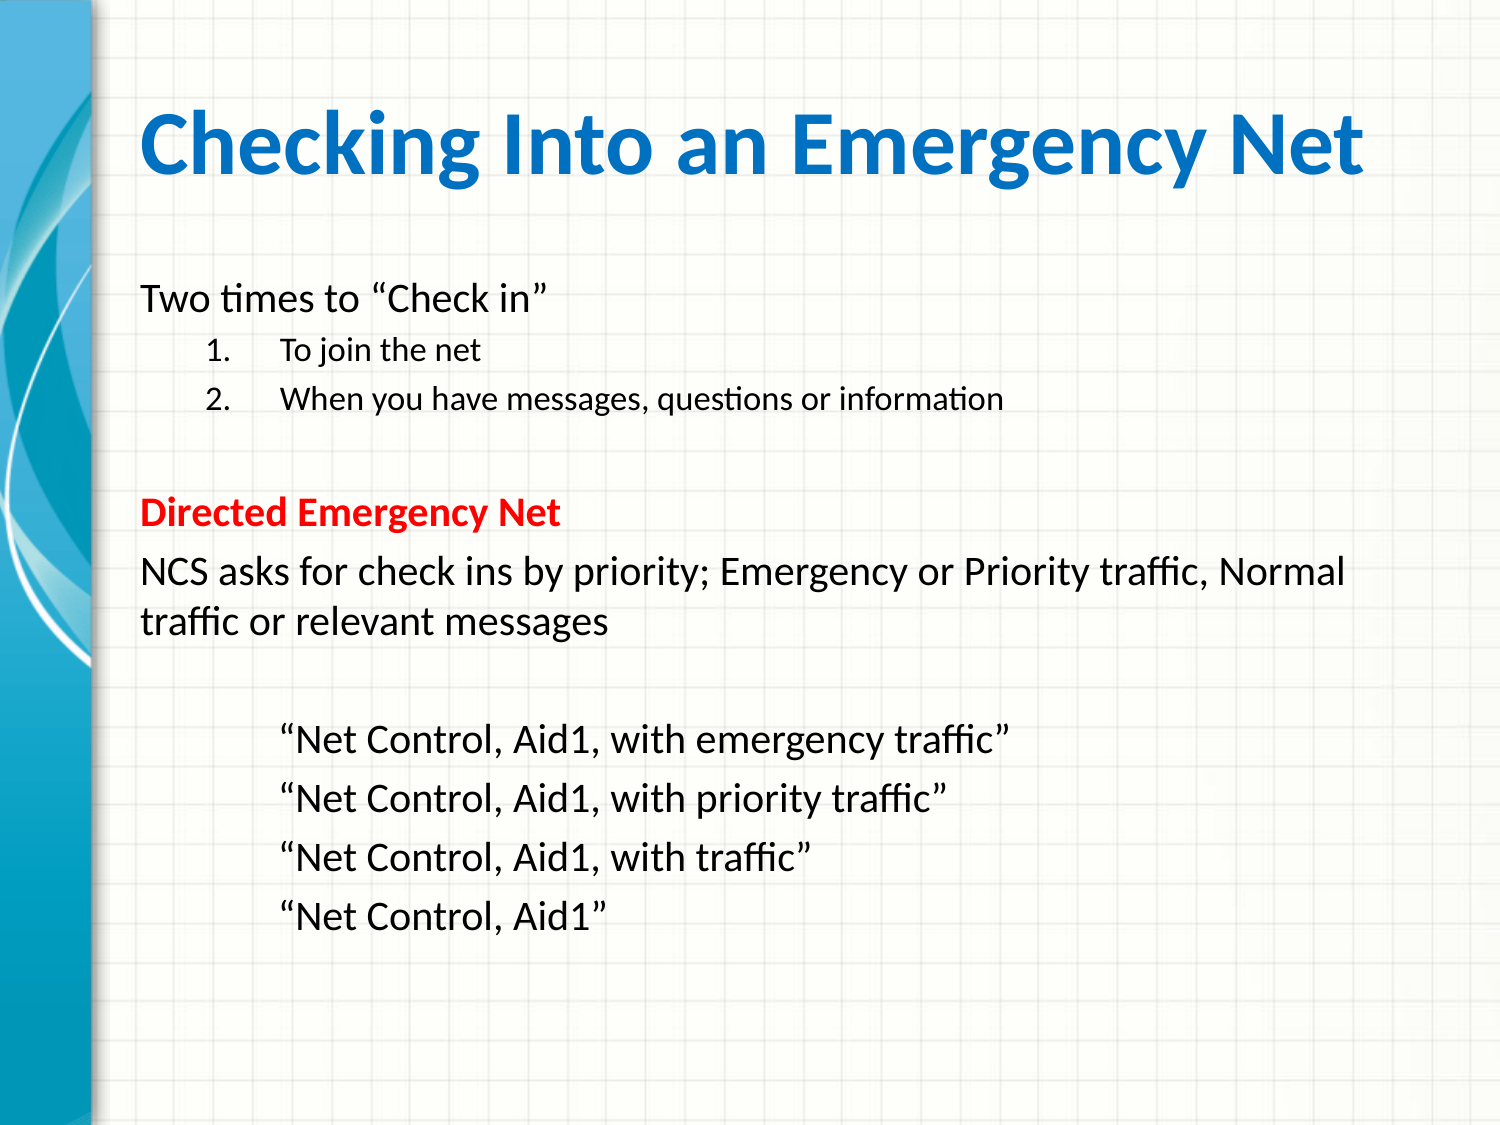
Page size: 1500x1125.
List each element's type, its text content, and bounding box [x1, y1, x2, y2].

picture [0, 0, 1500, 1125]
list Two times to “Check in” To join the net When you have messages, questions or information Directed Emergency Net NCS asks for check ins by priority; Emergency or Priority traffic, Normal traffic or relevant messages “Net Control, Aid1, with emergency traffic” “Net Control, Aid1, with priority traffic” “Net Control, Aid1, with traffic” “Net Control, Aid1” [125, 262, 1450, 1005]
title Checking Into an Emergency Net [125, 44, 1450, 232]
